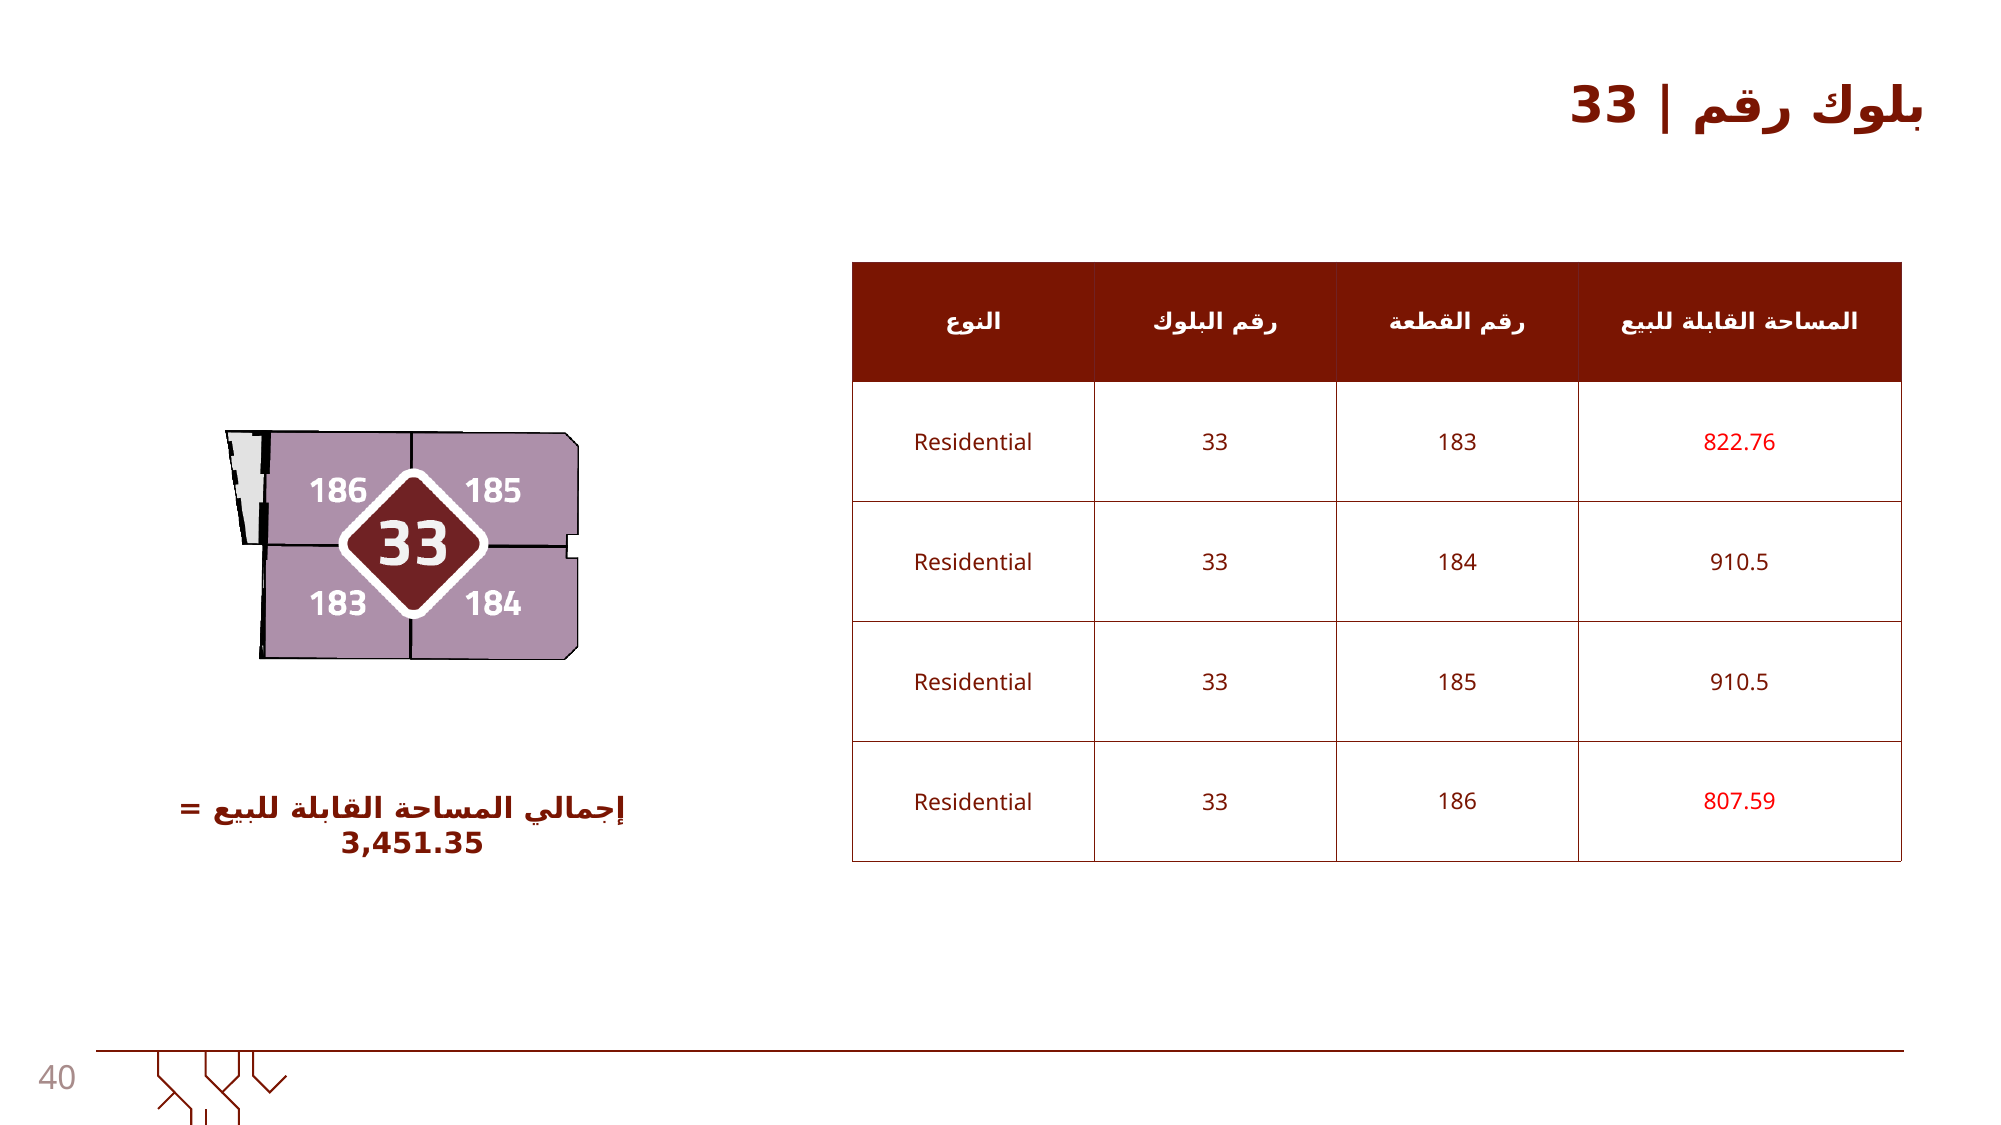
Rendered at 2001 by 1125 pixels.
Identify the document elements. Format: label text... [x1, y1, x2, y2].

text_box إجمالي المساحة القابلة للبيع = 3,451.35 [105, 782, 699, 868]
table_header رقم البلوك [1095, 263, 1336, 381]
table_cell 33 [1095, 382, 1336, 501]
table_header المساحة القابلة للبيع [1579, 263, 1901, 381]
table_cell Residential [853, 502, 1094, 621]
table_cell Residential [853, 382, 1094, 501]
table_cell 186 [1337, 742, 1578, 861]
table_cell 807.59 [1579, 742, 1901, 861]
table_header النوع [853, 263, 1094, 381]
table_cell Residential [853, 622, 1094, 741]
table_cell 33 [1095, 742, 1336, 861]
table_cell Residential [853, 742, 1094, 861]
table_cell 910.5 [1579, 622, 1901, 741]
picture [225, 430, 579, 660]
slide_number 40 [21, 1050, 93, 1107]
table_cell 185 [1337, 622, 1578, 741]
table_cell 33 [1095, 502, 1336, 621]
table_cell 910.5 [1579, 502, 1901, 621]
table_cell 33 [1095, 622, 1336, 741]
table_cell 183 [1337, 382, 1578, 501]
table_header رقم القطعة [1337, 263, 1578, 381]
table_cell 184 [1337, 502, 1578, 621]
table_cell 822.76 [1579, 382, 1901, 501]
text_box بلوك رقم | 33 [1554, 64, 1942, 140]
